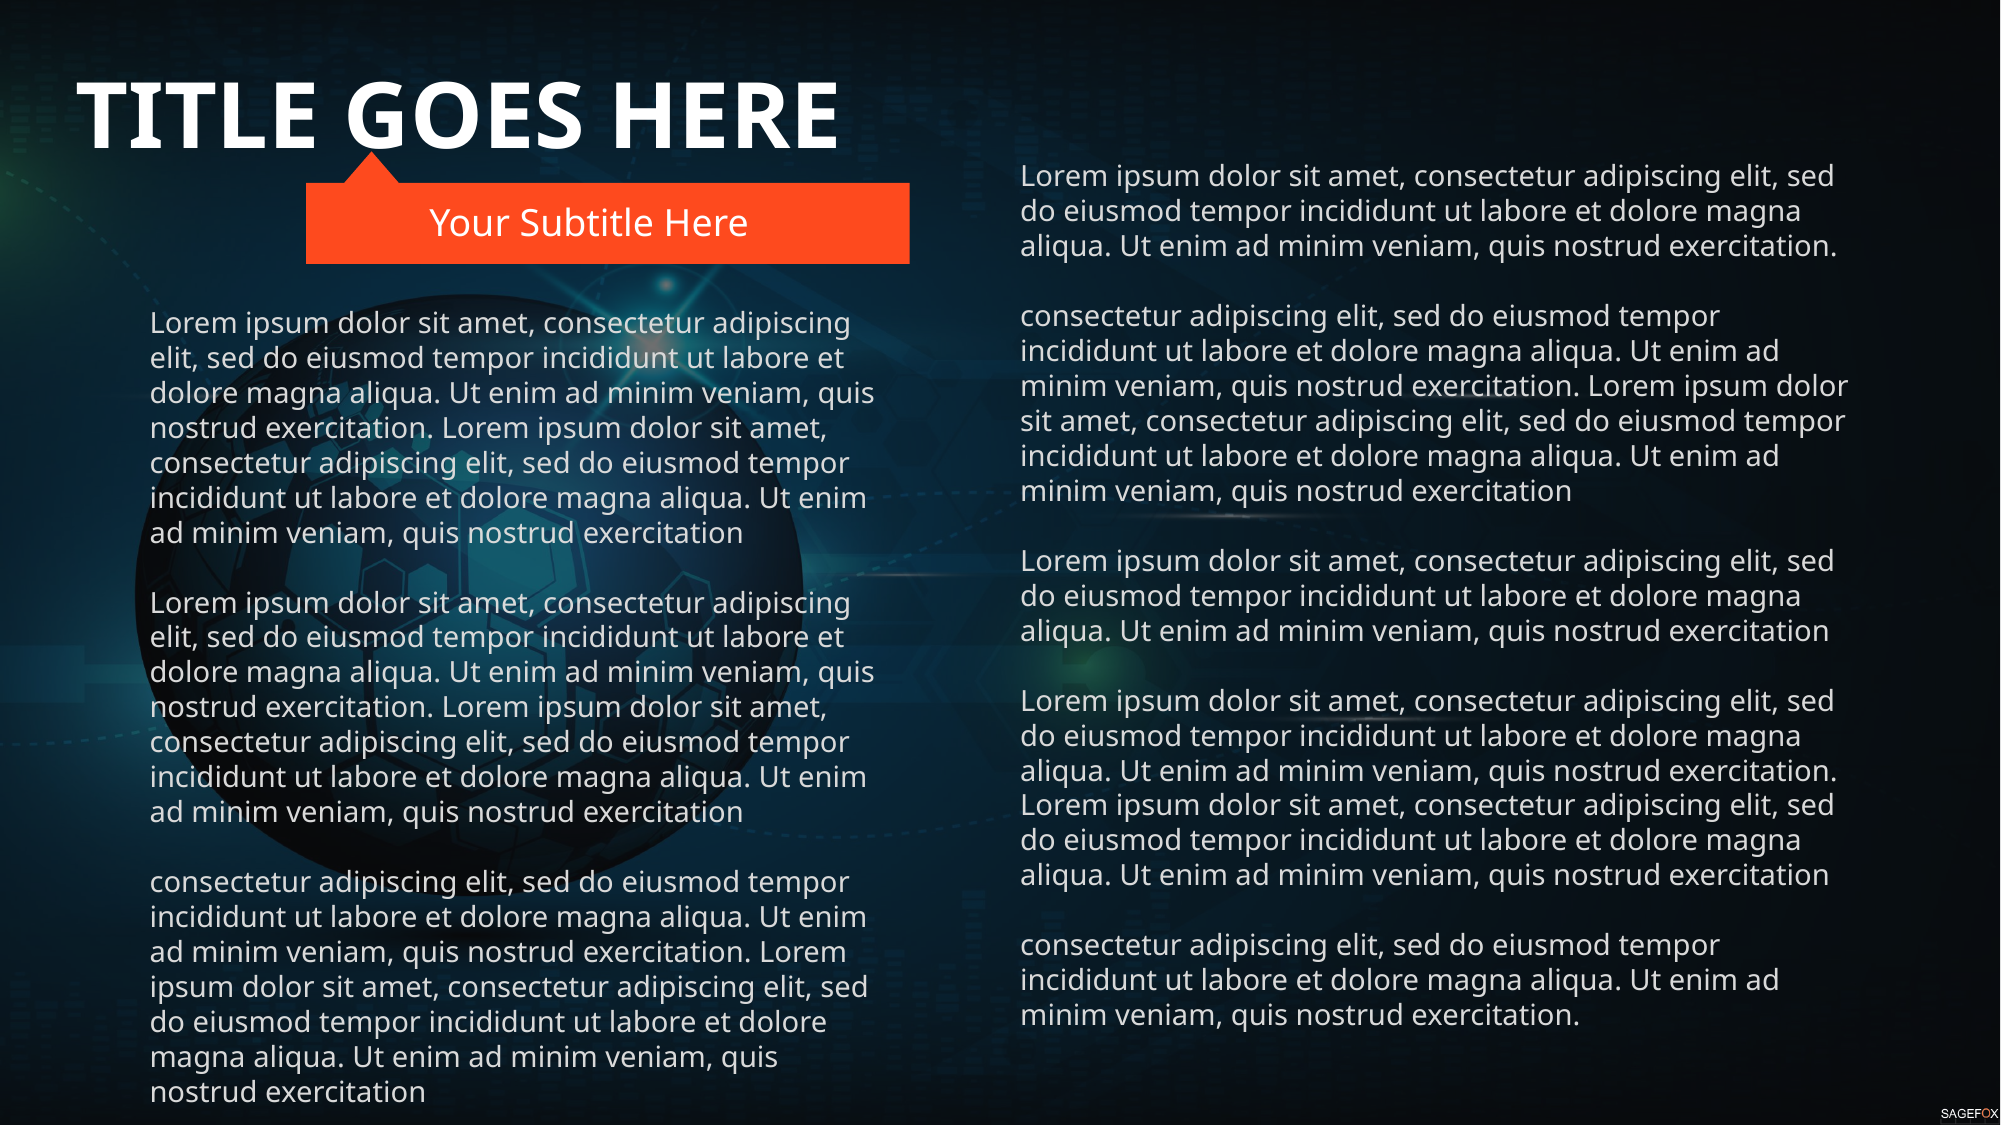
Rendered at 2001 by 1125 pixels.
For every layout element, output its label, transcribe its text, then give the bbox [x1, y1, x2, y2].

text_box Lorem ipsum dolor sit amet, consectetur adipiscing elit, sed do eiusmod tempor incididunt ut labore et dolore magna aliqua. Ut enim ad minim veniam, quis nostrud exercitation. Lorem ipsum dolor sit amet, consectetur adipiscing elit, sed do eiusmod tempor incididunt ut labore et dolore magna aliqua. Ut enim ad minim veniam, quis nostrud exercitation Lorem ipsum dolor sit amet, consectetur adipiscing elit, sed do eiusmod tempor incididunt ut labore et dolore magna aliqua. Ut enim ad minim veniam, quis nostrud exercitation. Lorem ipsum dolor sit amet, consectetur adipiscing elit, sed do eiusmod tempor incididunt ut labore et dolore magna aliqua. Ut enim ad minim veniam, quis nostrud exercitation consectetur adipiscing elit, sed do eiusmod tempor incididunt ut labore et dolore magna aliqua. Ut enim ad minim veniam, quis nostrud exercitation. Lorem ipsum dolor sit amet, consectetur adipiscing elit, sed do eiusmod tempor incididunt ut labore et dolore magna aliqua. Ut enim ad minim veniam, quis nostrud exercitation [134, 296, 897, 1125]
text_box Lorem ipsum dolor sit amet, consectetur adipiscing elit, sed do eiusmod tempor incididunt ut labore et dolore magna aliqua. Ut enim ad minim veniam, quis nostrud exercitation. consectetur adipiscing elit, sed do eiusmod tempor incididunt ut labore et dolore magna aliqua. Ut enim ad minim veniam, quis nostrud exercitation. Lorem ipsum dolor sit amet, consectetur adipiscing elit, sed do eiusmod tempor incididunt ut labore et dolore magna aliqua. Ut enim ad minim veniam, quis nostrud exercitation Lorem ipsum dolor sit amet, consectetur adipiscing elit, sed do eiusmod tempor incididunt ut labore et dolore magna aliqua. Ut enim ad minim veniam, quis nostrud exercitation Lorem ipsum dolor sit amet, consectetur adipiscing elit, sed do eiusmod tempor incididunt ut labore et dolore magna aliqua. Ut enim ad minim veniam, quis nostrud exercitation. Lorem ipsum dolor sit amet, consectetur adipiscing elit, sed do eiusmod tempor incididunt ut labore et dolore magna aliqua. Ut enim ad minim veniam, quis nostrud exercitation consectetur adipiscing elit, sed do eiusmod tempor incididunt ut labore et dolore magna aliqua. Ut enim ad minim veniam, quis nostrud exercitation. [1005, 150, 1876, 1039]
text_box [306, 151, 910, 264]
picture [0, 0, 2001, 1125]
text_box TITLE GOES HERE [60, 49, 965, 175]
